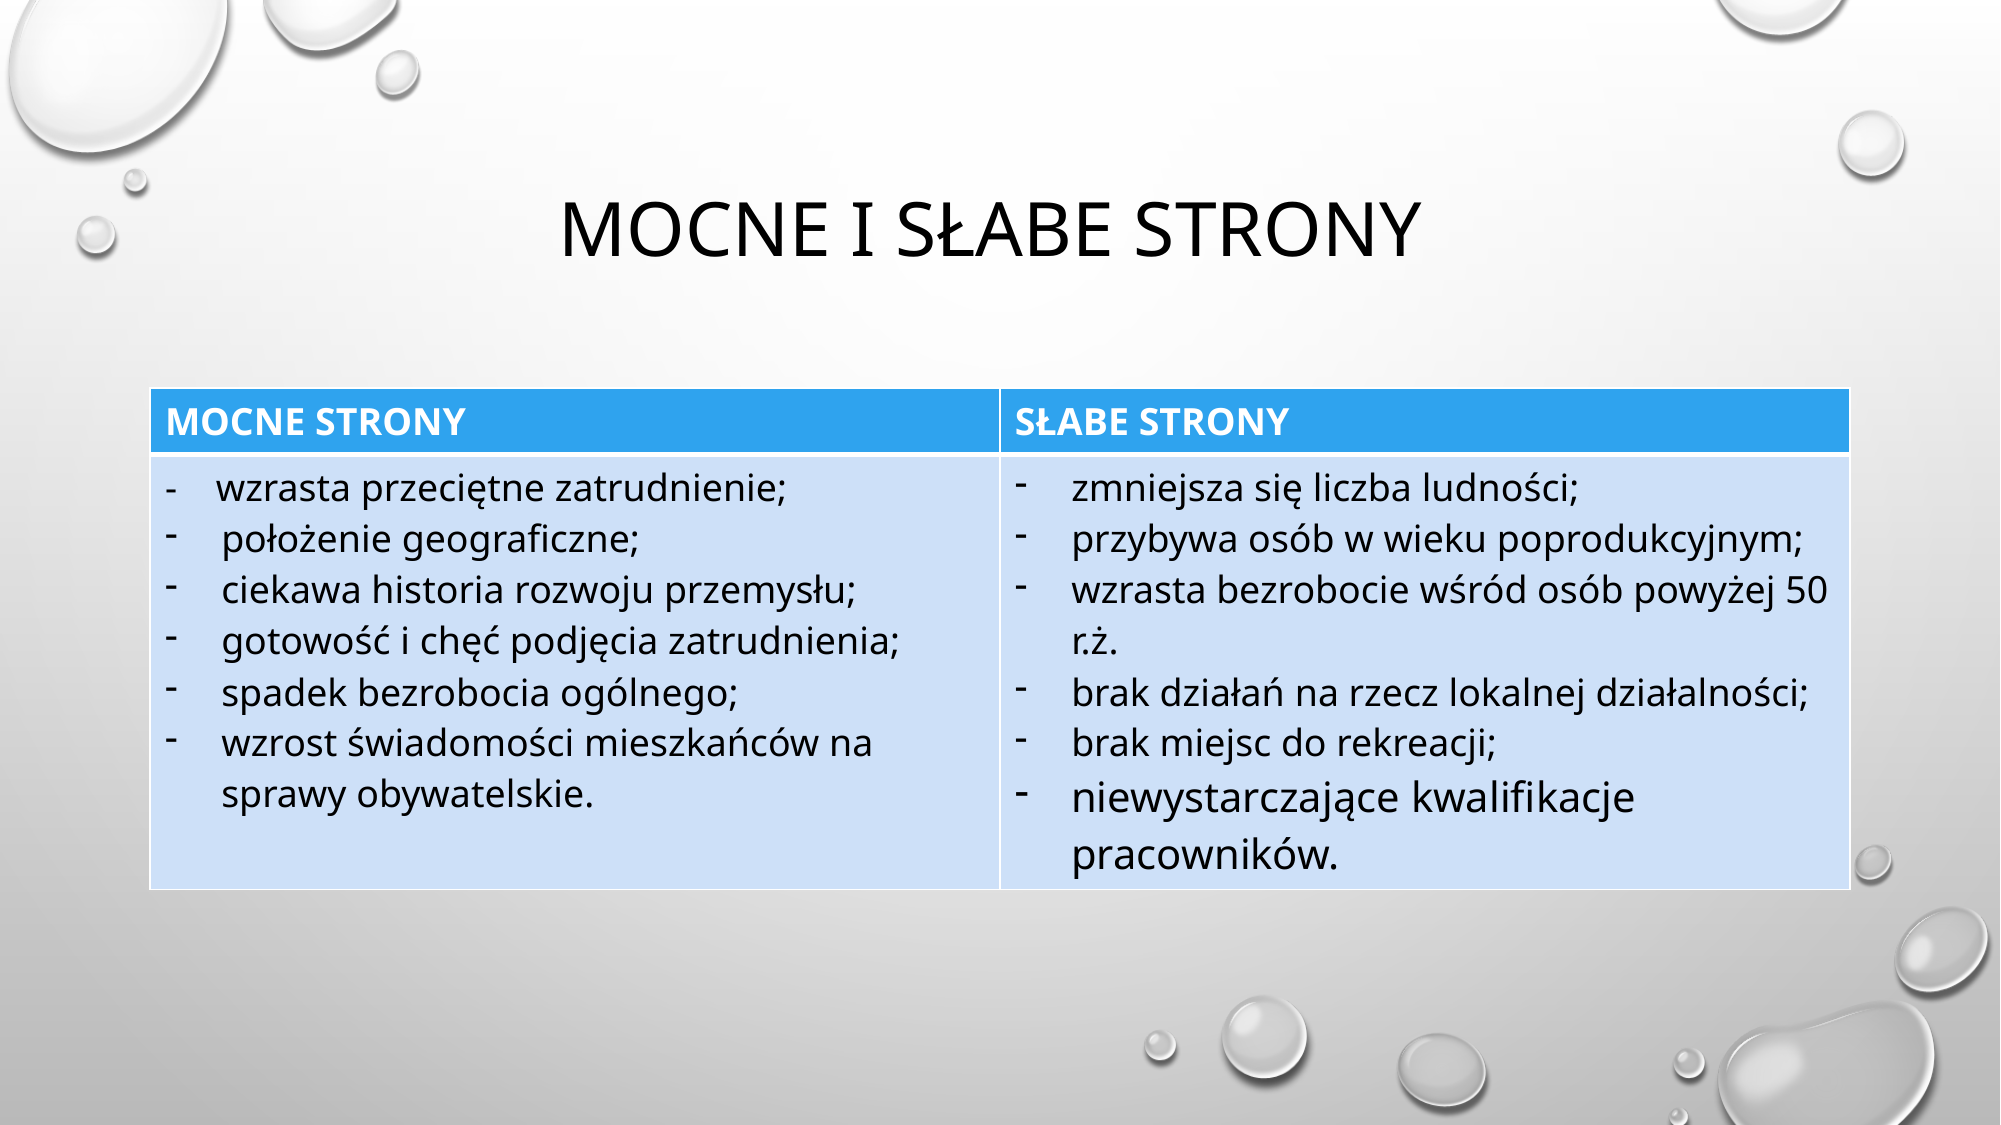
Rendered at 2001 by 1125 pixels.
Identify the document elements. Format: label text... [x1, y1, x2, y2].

picture [0, 0, 2000, 1125]
table_header SŁABE STRONY [1001, 389, 1849, 452]
table_cell - wzrasta przeciętne zatrudnienie; położenie geograficzne; ciekawa historia rozwoju przemysłu; gotowość i chęć podjęcia zatrudnienia; spadek bezrobocia ogólnego; wzrost świadomości mieszkańców na sprawy obywatelskie. [151, 457, 999, 889]
table_header MOCNE STRONY [151, 389, 999, 452]
table_cell zmniejsza się liczba ludności; przybywa osób w wieku poprodukcyjnym; wzrasta bezrobocie wśród osób powyżej 50 r.ż. brak działań na rzecz lokalnej działalności; brak miejsc do rekreacji; niewystarczające kwalifikacje pracowników. [1001, 457, 1849, 889]
title MOCNE I SŁABE STRONY [149, 101, 1851, 364]
